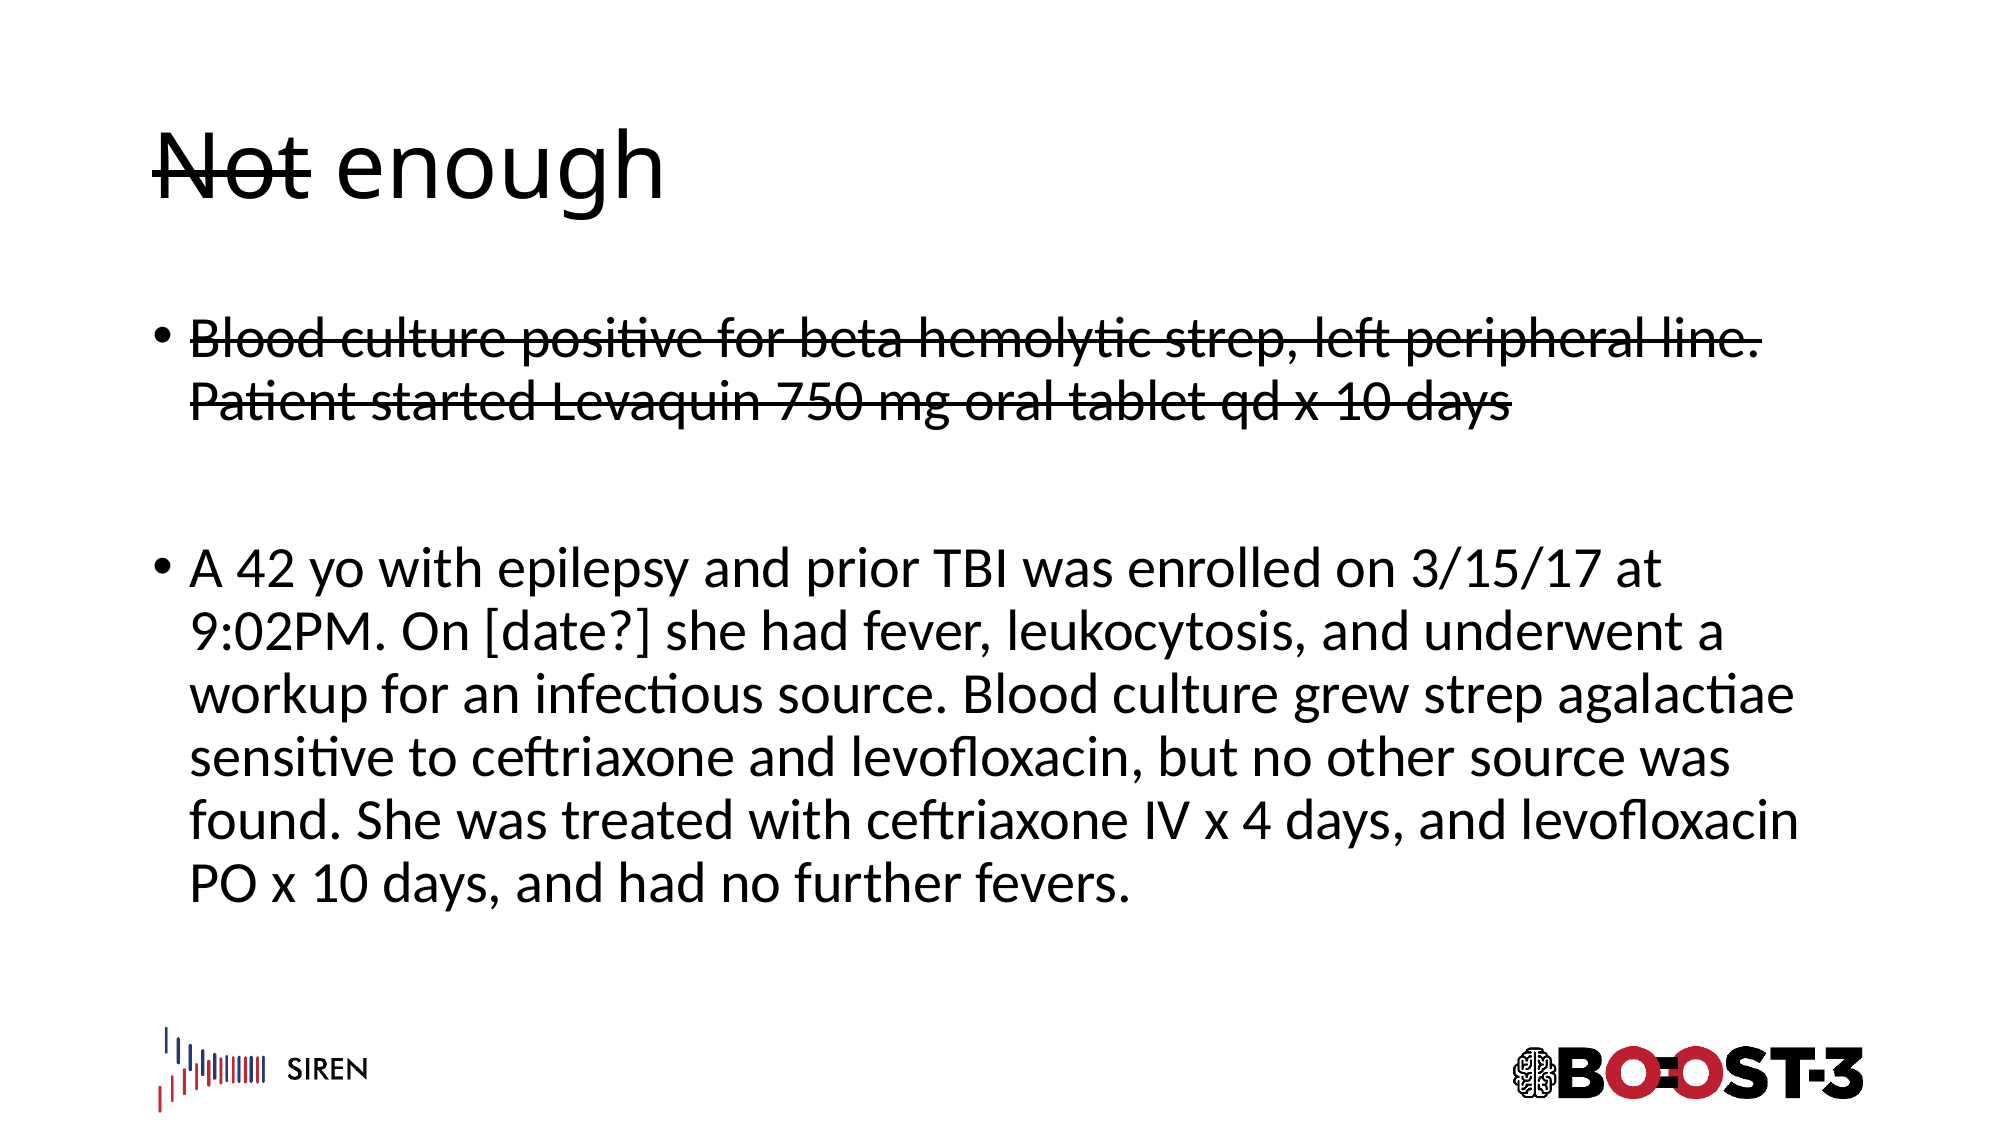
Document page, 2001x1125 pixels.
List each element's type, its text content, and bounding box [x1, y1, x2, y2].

picture [139, 1015, 382, 1125]
list Blood culture positive for beta hemolytic strep, left peripheral line. Patient started Levaquin 750 mg oral tablet qd x 10 days A 42 yo with epilepsy and prior TBI was enrolled on 3/15/17 at 9:02PM. On [date?] she had fever, leukocytosis, and underwent a workup for an infectious source. Blood culture grew strep agalactiae sensitive to ceftriaxone and levofloxacin, but no other source was found. She was treated with ceftriaxone IV x 4 days, and levofloxacin PO x 10 days, and had no further fevers. [137, 299, 1863, 1014]
title Not enough [137, 59, 1863, 278]
picture [1513, 1046, 1863, 1099]
